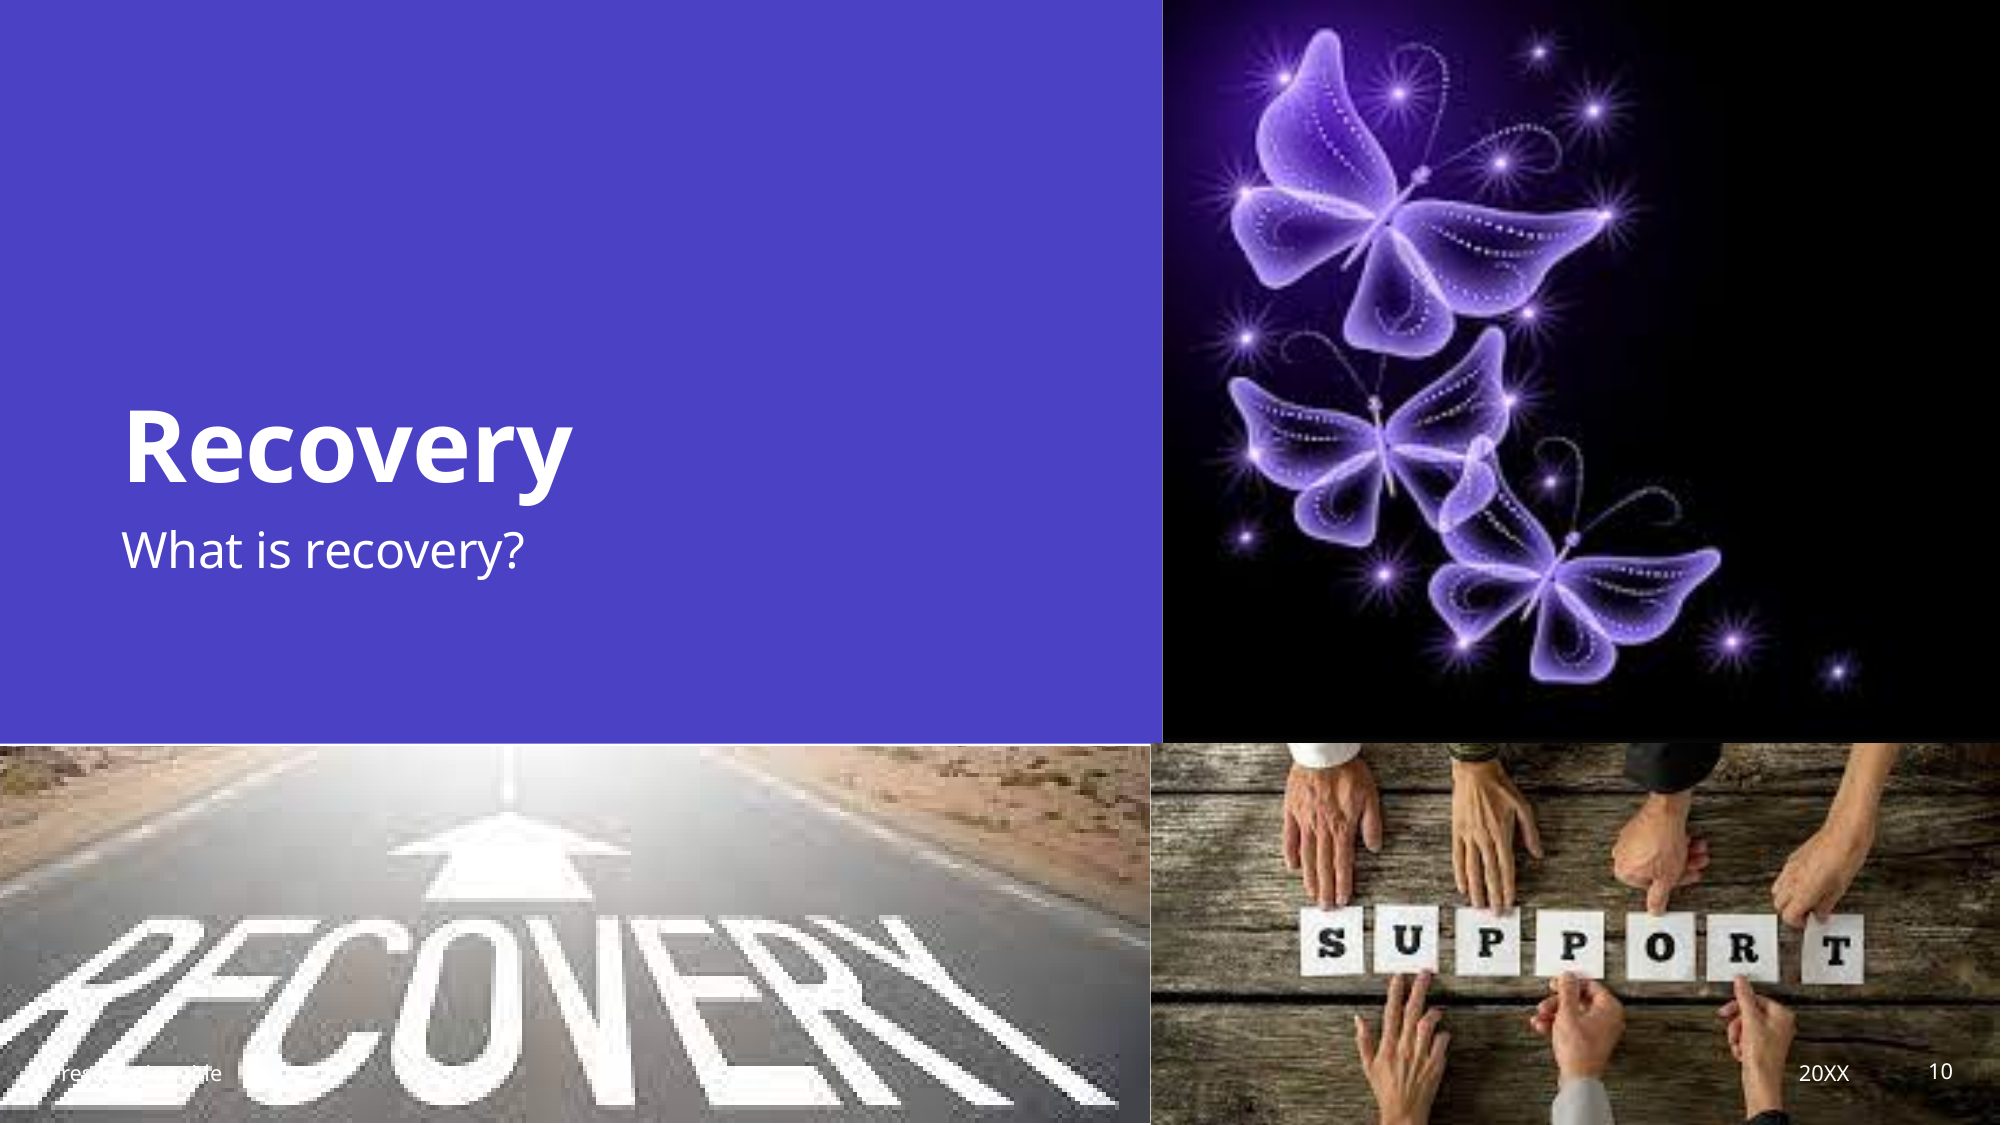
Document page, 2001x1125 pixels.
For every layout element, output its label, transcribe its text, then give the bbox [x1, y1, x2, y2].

picture [0, 0, 2000, 1125]
title Recovery [106, 123, 1082, 504]
subtitle What is recovery? [106, 504, 1082, 687]
